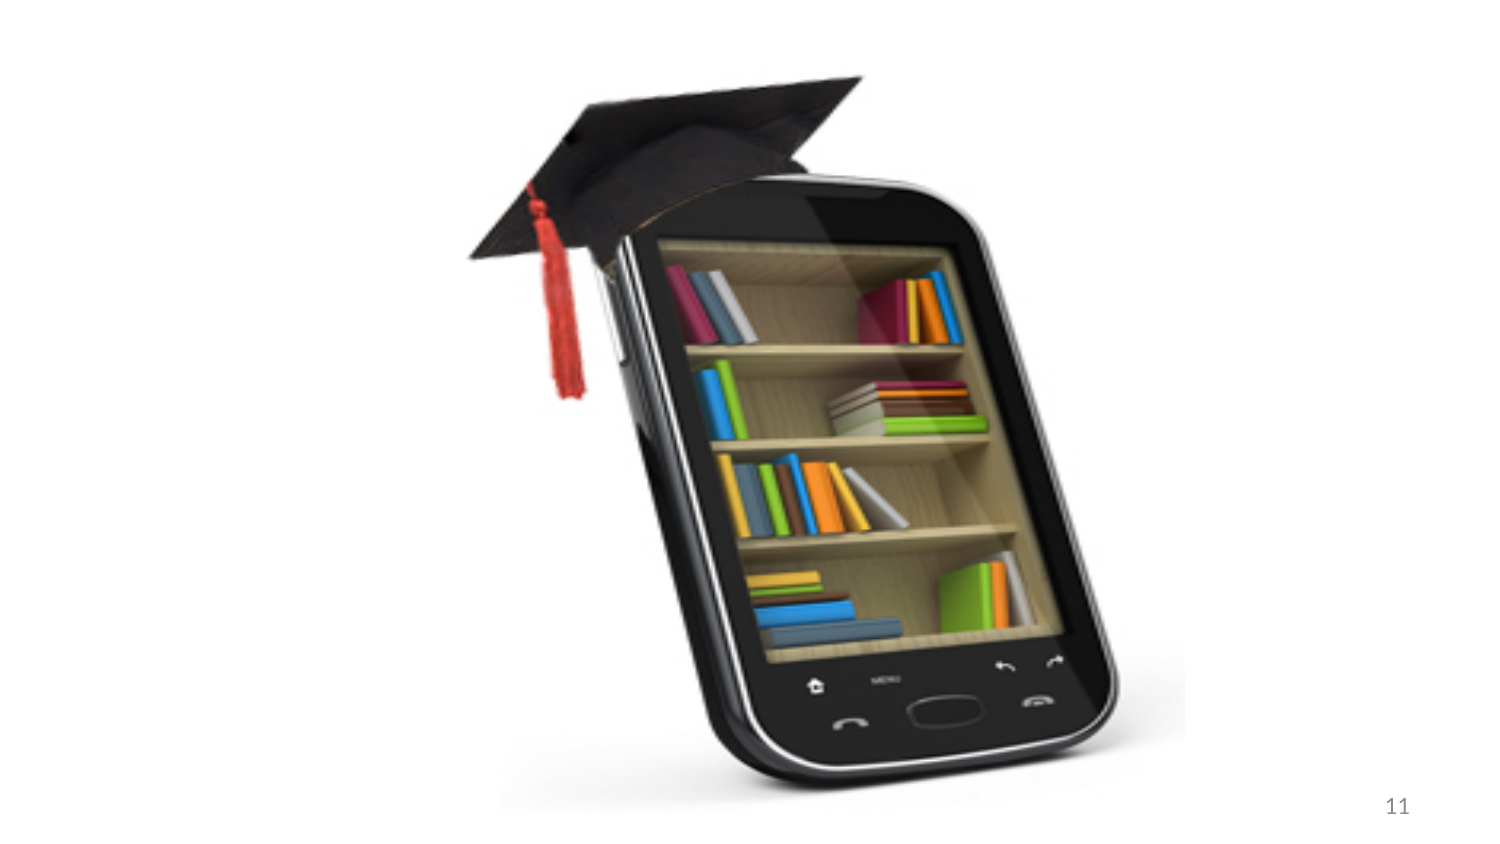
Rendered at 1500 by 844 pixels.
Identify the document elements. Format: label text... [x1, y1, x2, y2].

slide_number 11 [1074, 782, 1425, 827]
picture [442, 52, 1186, 816]
